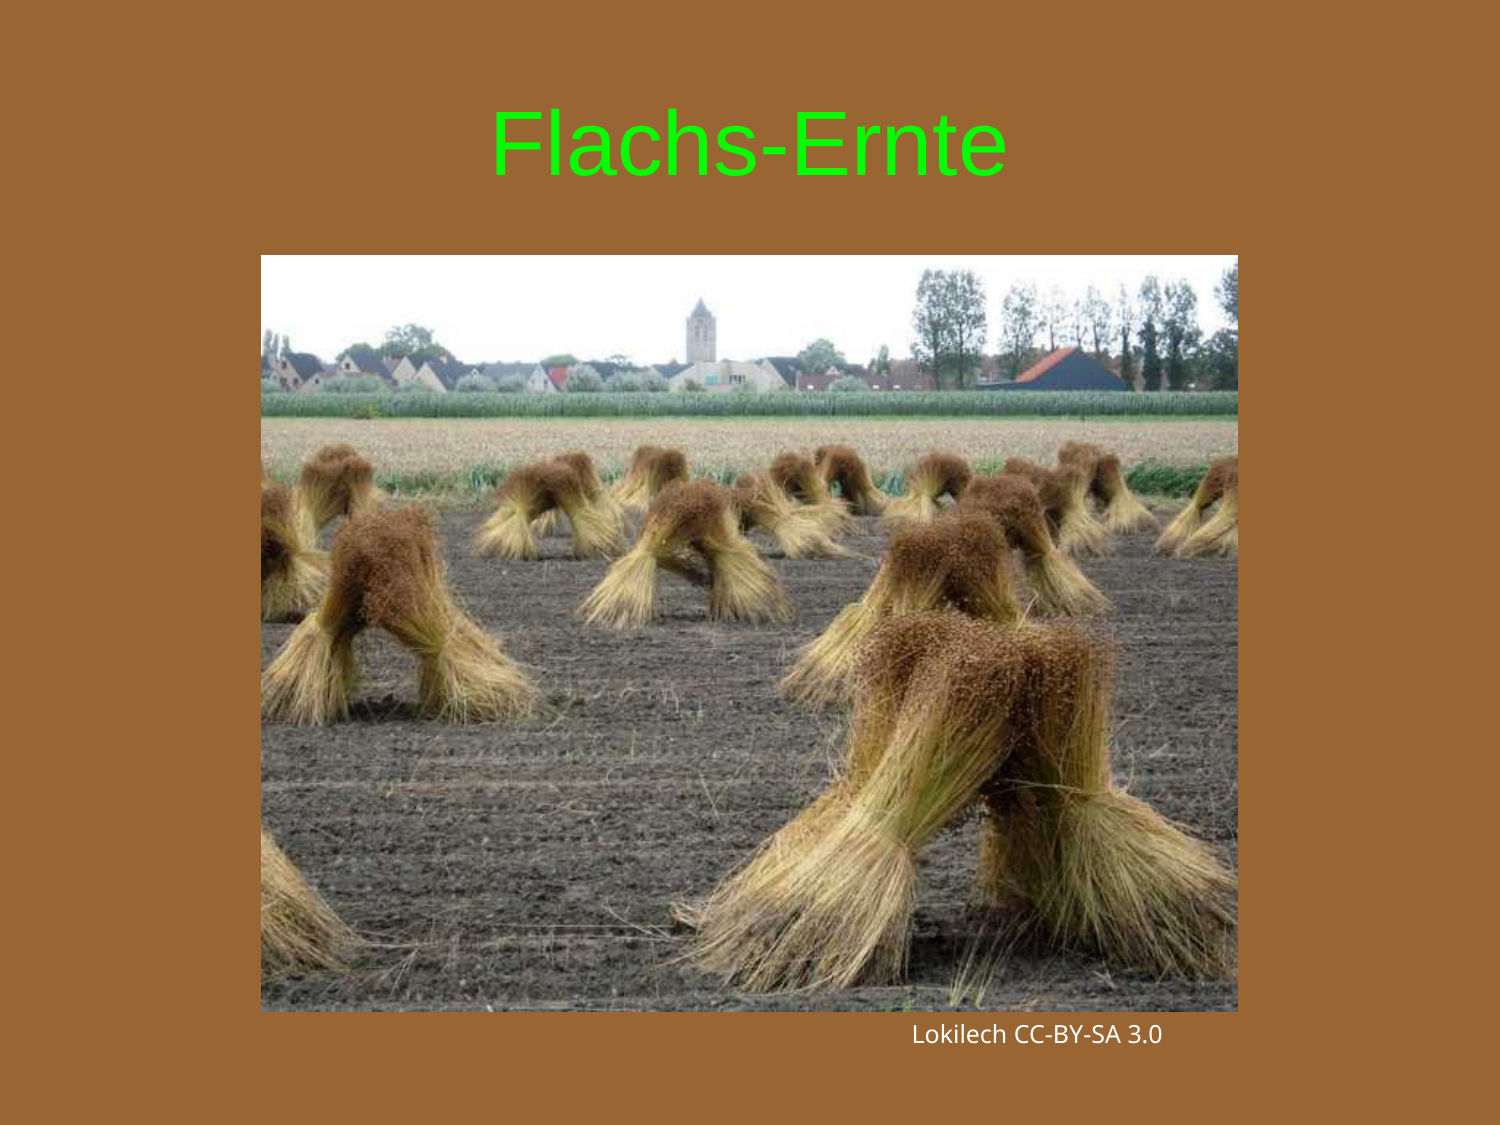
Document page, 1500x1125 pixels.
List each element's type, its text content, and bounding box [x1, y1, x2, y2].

picture [261, 255, 1239, 1012]
title Flachs-Ernte [75, 45, 1425, 233]
text_box Lokilech CC-BY-SA 3.0 [896, 1020, 1179, 1057]
